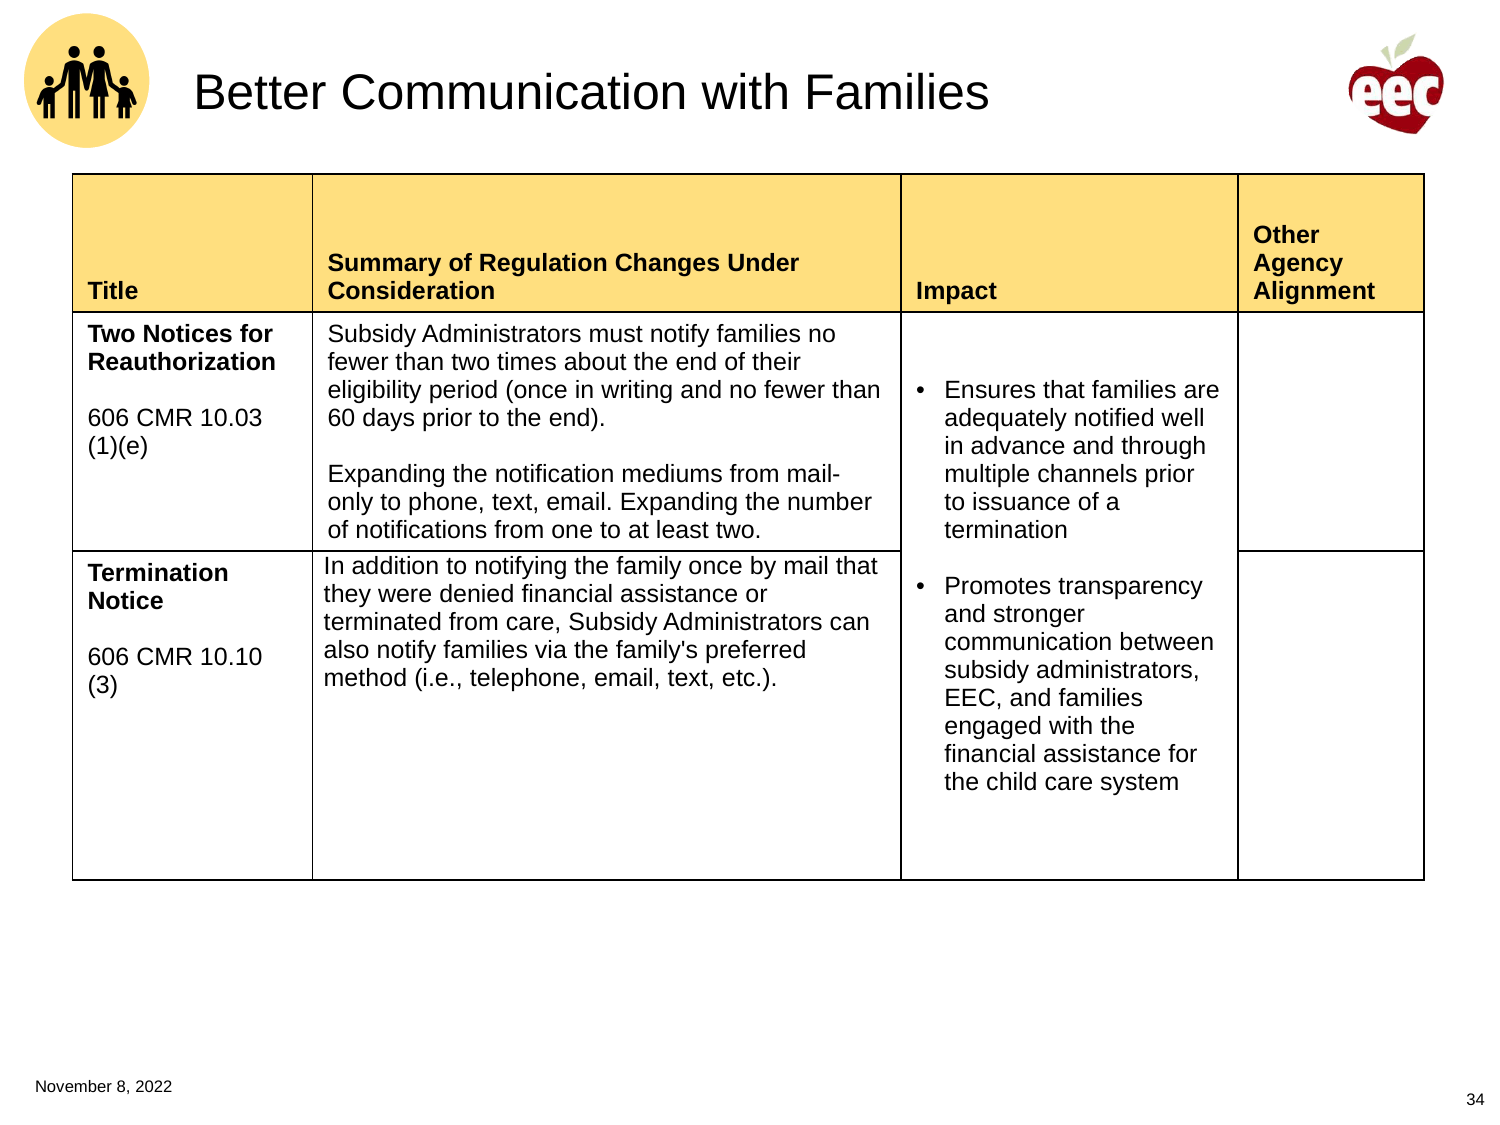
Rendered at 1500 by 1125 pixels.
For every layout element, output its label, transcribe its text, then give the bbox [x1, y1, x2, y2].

table_header Other Agency Alignment [1239, 175, 1423, 311]
text_box Better Communication with Families [178, 51, 1157, 127]
table_cell Ensures that families are adequately notified well in advance and through multiple channels prior to issuance of a termination Promotes transparency and stronger communication between subsidy administrators, EEC, and families engaged with the financial assistance for the child care system [902, 313, 1237, 879]
table_cell Subsidy Administrators must notify families no fewer than two times about the end of their eligibility period (once in writing and no fewer than 60 days prior to the end). Expanding the notification mediums from mail-only to phone, text, email. Expanding the number of notifications from one to at least two. [313, 313, 900, 550]
table_header Impact [902, 175, 1237, 311]
table_header Summary of Regulation Changes Under Consideration [313, 175, 900, 311]
table_header Title [73, 175, 312, 311]
text_box November 8, 2022 [0, 1068, 205, 1103]
table_cell [1239, 552, 1423, 879]
table_cell [1239, 313, 1423, 550]
text_box 34 [1182, 1081, 1500, 1125]
table_cell Two Notices for Reauthorization 606 CMR 10.03 (1)(e) [73, 313, 312, 550]
table_cell Termination Notice 606 CMR 10.10 (3) [73, 552, 312, 879]
picture [1342, 29, 1451, 138]
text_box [21, 11, 152, 151]
table_cell In addition to notifying the family once by mail that they were denied financial assistance or terminated from care, Subsidy Administrators can also notify families via the family's preferred method (i.e., telephone, email, text, etc.). [313, 552, 900, 879]
